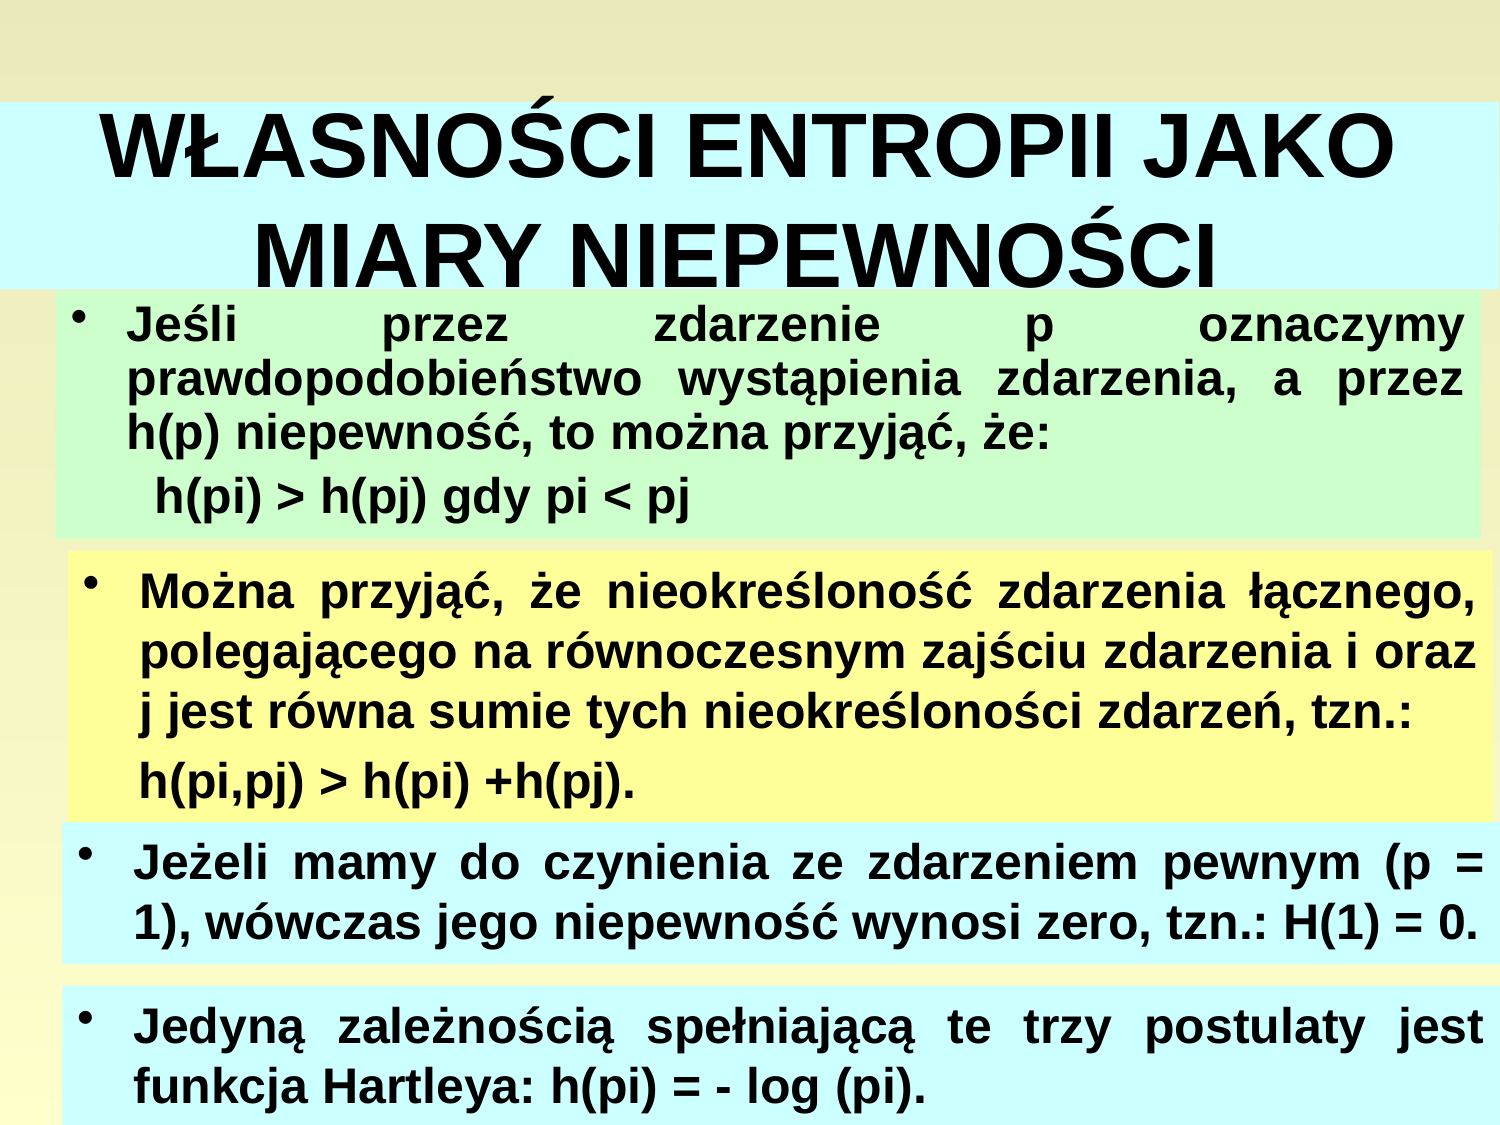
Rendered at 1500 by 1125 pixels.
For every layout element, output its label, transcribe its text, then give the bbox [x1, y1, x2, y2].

title WŁASNOŚCI ENTROPII JAKO MIARY NIEPEWNOŚCI [0, 101, 1499, 290]
list Jeśli przez zdarzenie p oznaczymy prawdopodobieństwo wystąpienia zdarzenia, a przez h(p) niepewność, to można przyjąć, że: h(pi) > h(pj) gdy pi < pj [55, 290, 1481, 539]
text_box Jedyną zależnością spełniającą te trzy postulaty jest funkcja Hartleya: h(pi) = - log (pi). [62, 985, 1500, 1125]
list Można przyjąć, że nieokreśloność zdarzenia łącznego, polegającego na równoczesnym zajściu zdarzenia i oraz j jest równa sumie tych nieokreśloności zdarzeń, tzn.: h(pi,pj) > h(pi) +h(pj). [67, 550, 1493, 822]
text_box Jeżeli mamy do czynienia ze zdarzeniem pewnym (p = 1), wówczas jego niepewność wynosi zero, tzn.: H(1) = 0. [62, 822, 1500, 964]
